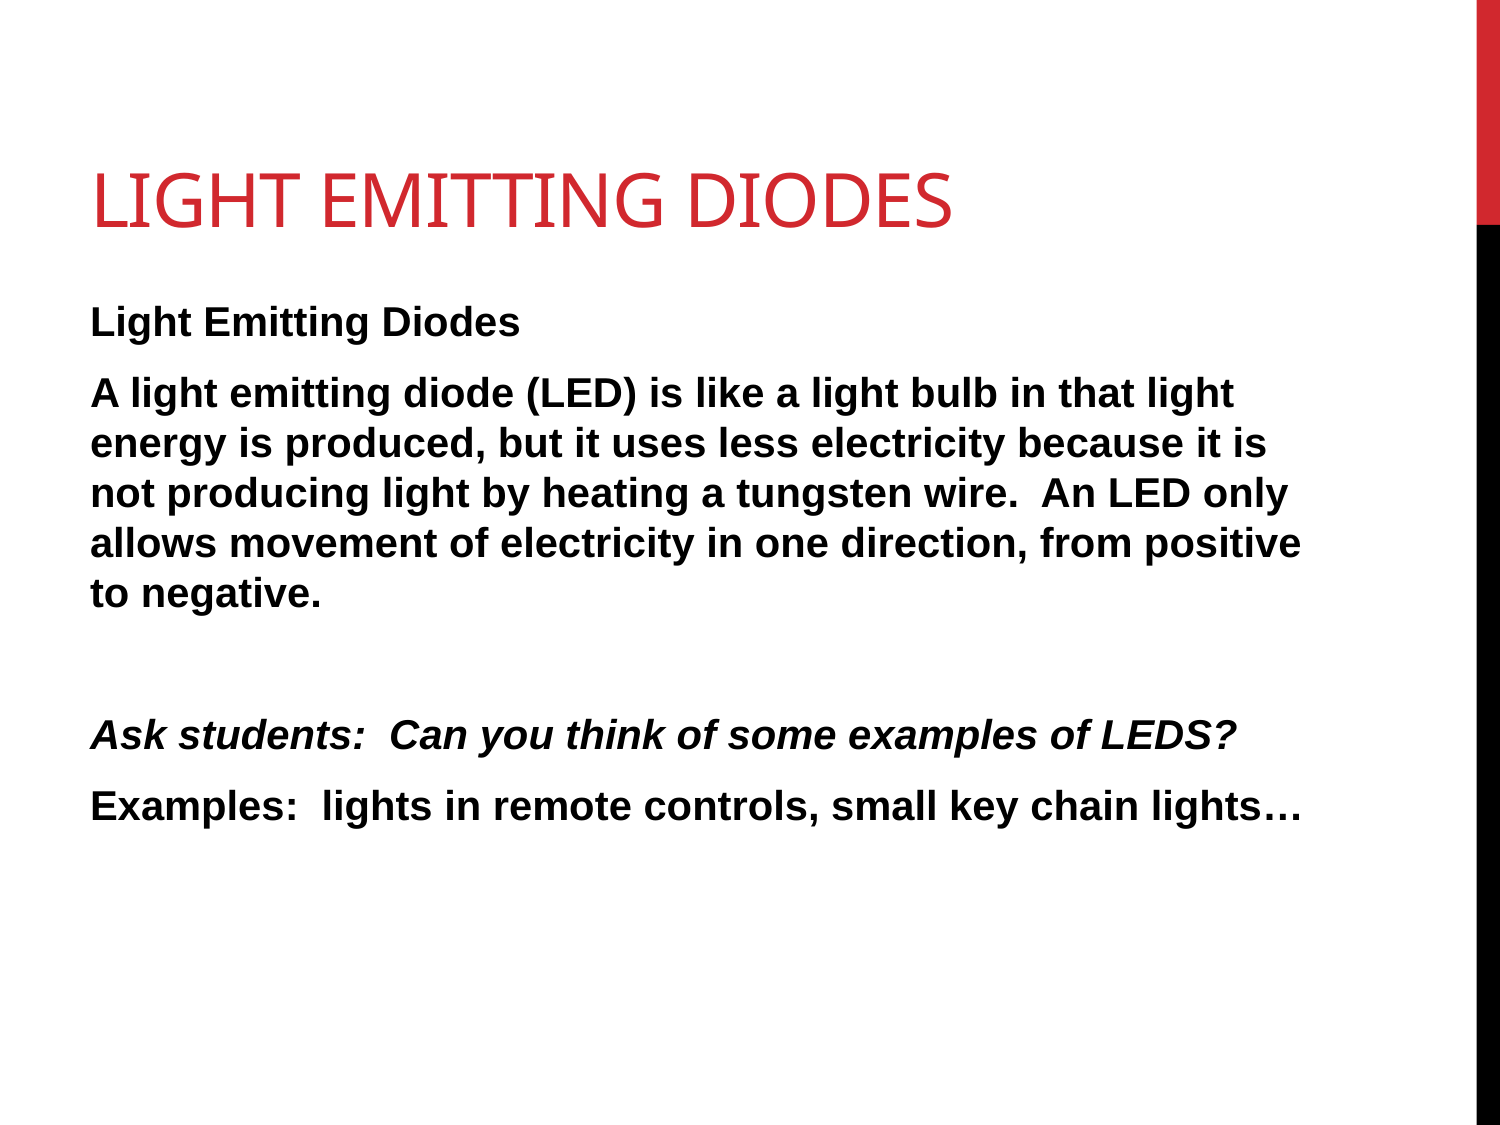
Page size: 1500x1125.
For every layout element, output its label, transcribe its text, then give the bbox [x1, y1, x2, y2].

list Light Emitting Diodes A light emitting diode (LED) is like a light bulb in that light energy is produced, but it uses less electricity because it is not producing light by heating a tungsten wire. An LED only allows movement of electricity in one direction, from positive to negative. Ask students: Can you think of some examples of LEDS? Examples: lights in remote controls, small key chain lights… [75, 287, 1325, 1005]
title Light emitting diodes [75, 25, 1025, 250]
